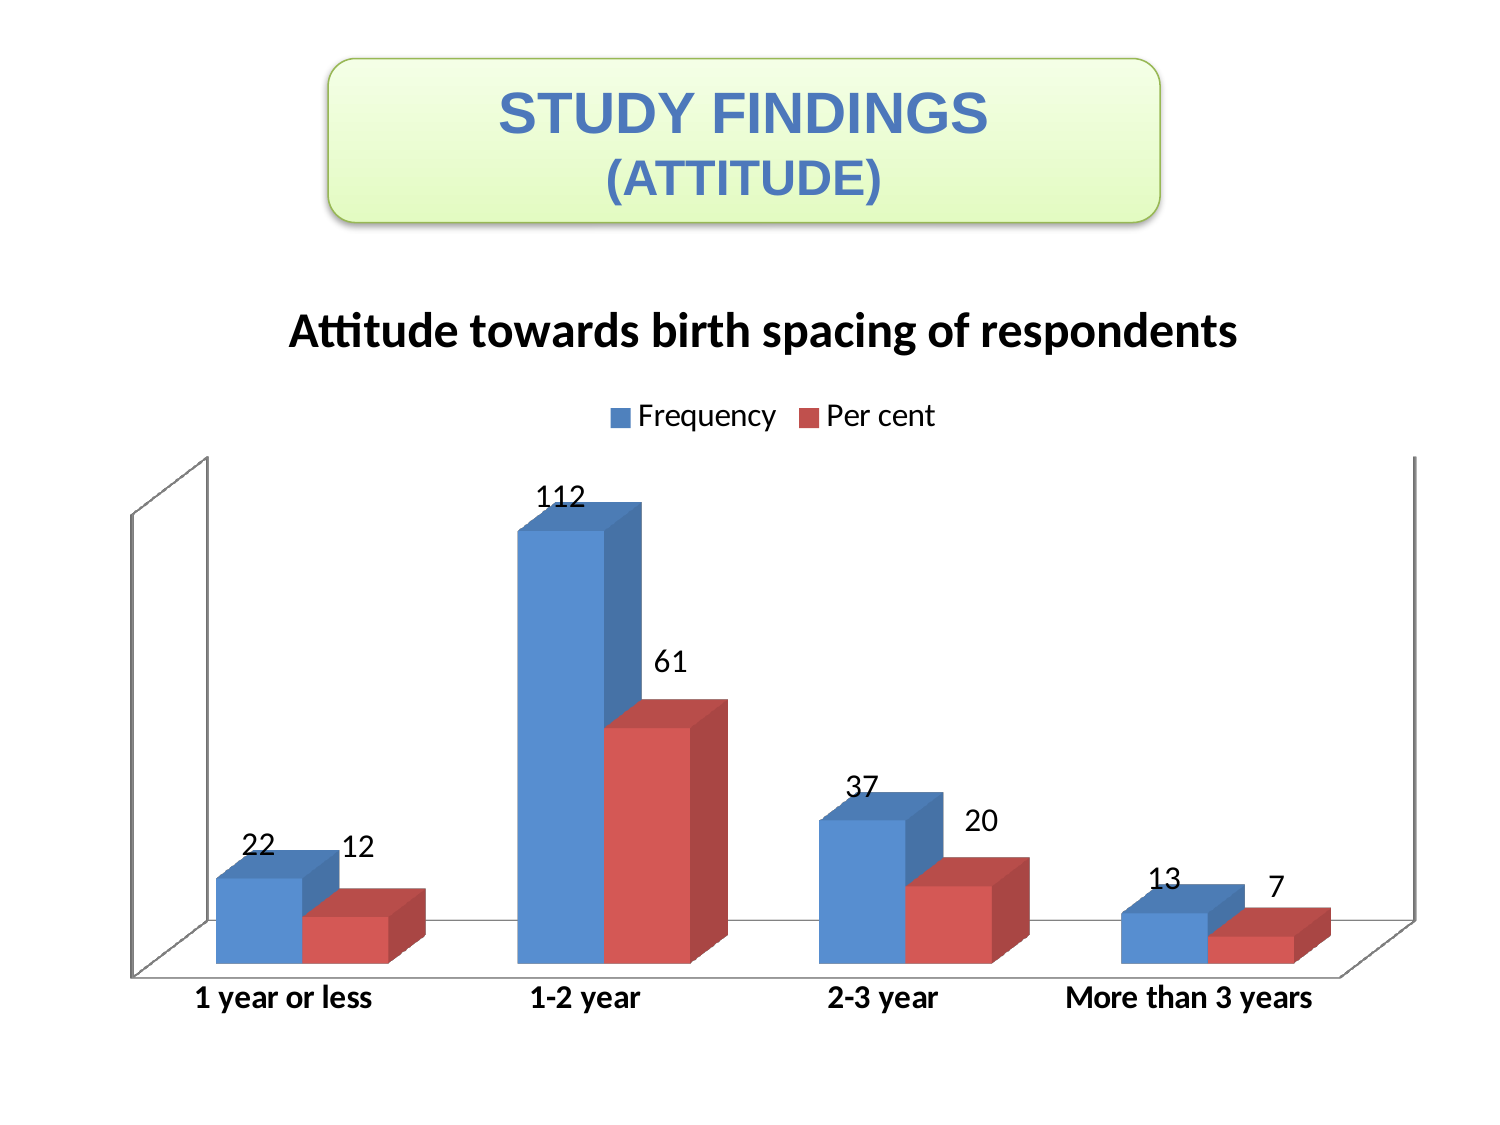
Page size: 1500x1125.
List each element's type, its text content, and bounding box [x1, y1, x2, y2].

text_box STUDY FINDINGS (Attitude) [327, 57, 1161, 224]
chart [93, 280, 1454, 1032]
